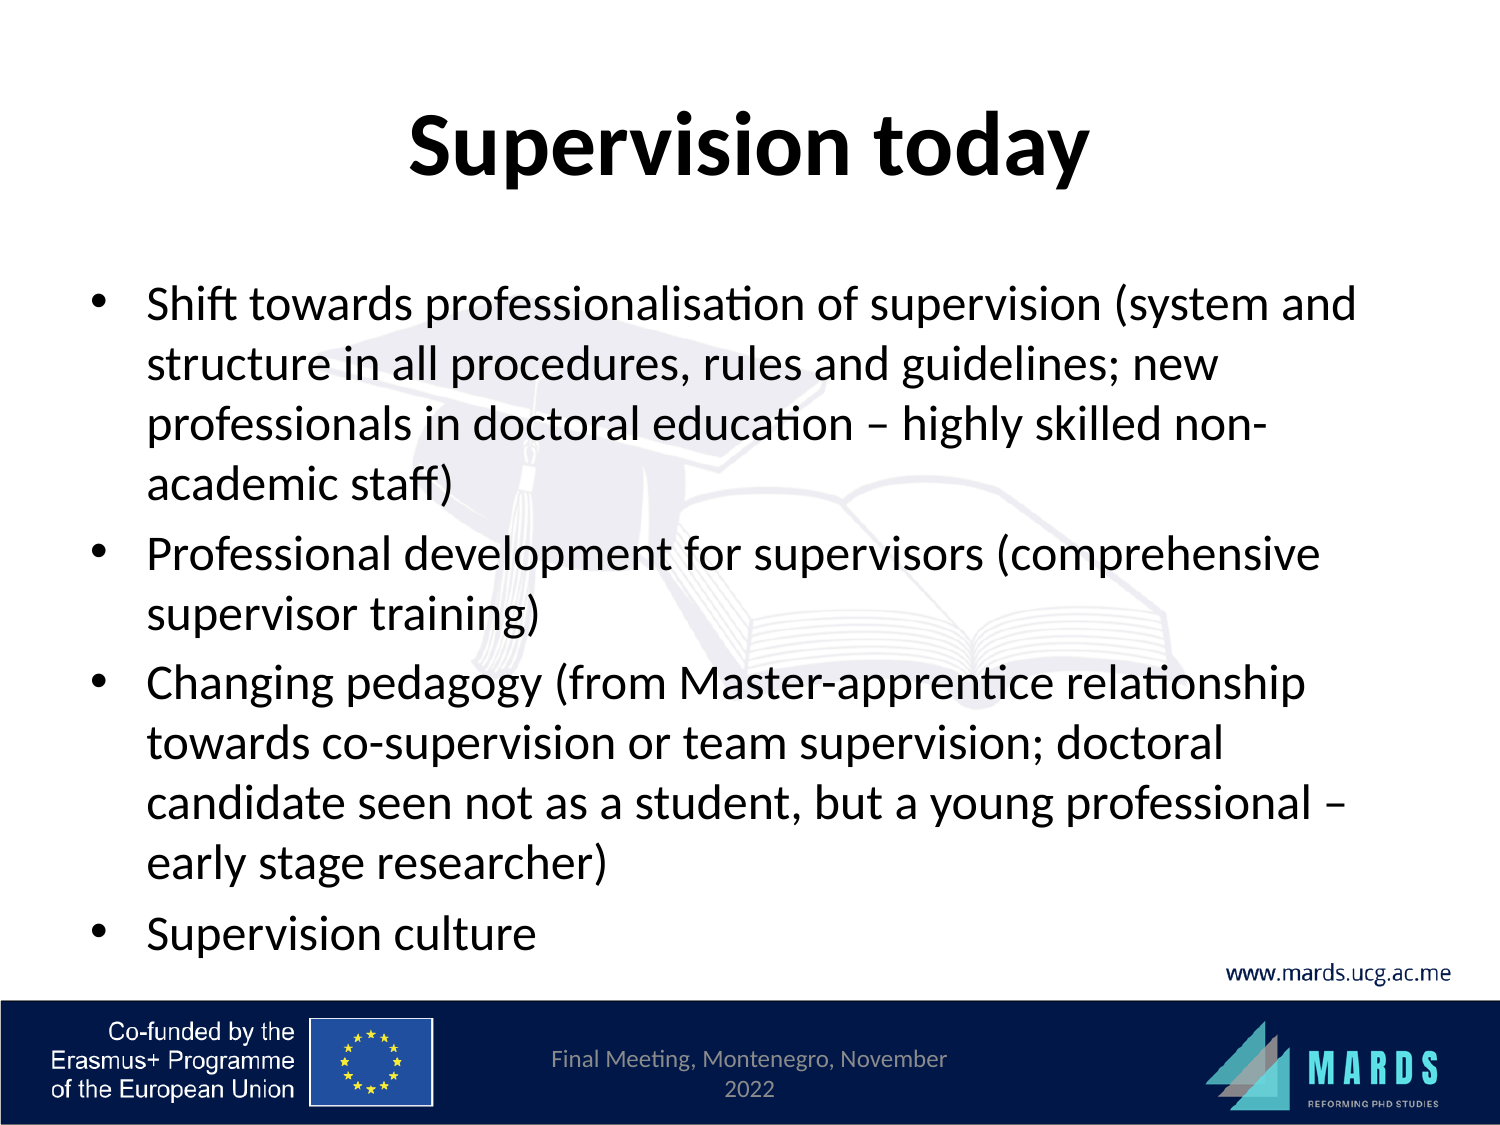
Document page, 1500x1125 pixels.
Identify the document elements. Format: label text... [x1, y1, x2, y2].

footer Final Meeting, Montenegro, November 2022 [512, 1042, 988, 1103]
title Supervision today [75, 45, 1425, 233]
list Shift towards professionalisation of supervision (system and structure in all procedures, rules and guidelines; new professionals in doctoral education – highly skilled non-academic staff) Professional development for supervisors (comprehensive supervisor training) Changing pedagogy (from Master-apprentice relationship towards co-supervision or team supervision; doctoral candidate seen not as a student, but a young professional – early stage researcher) Supervision culture [75, 262, 1425, 1005]
picture [0, 0, 1500, 1125]
